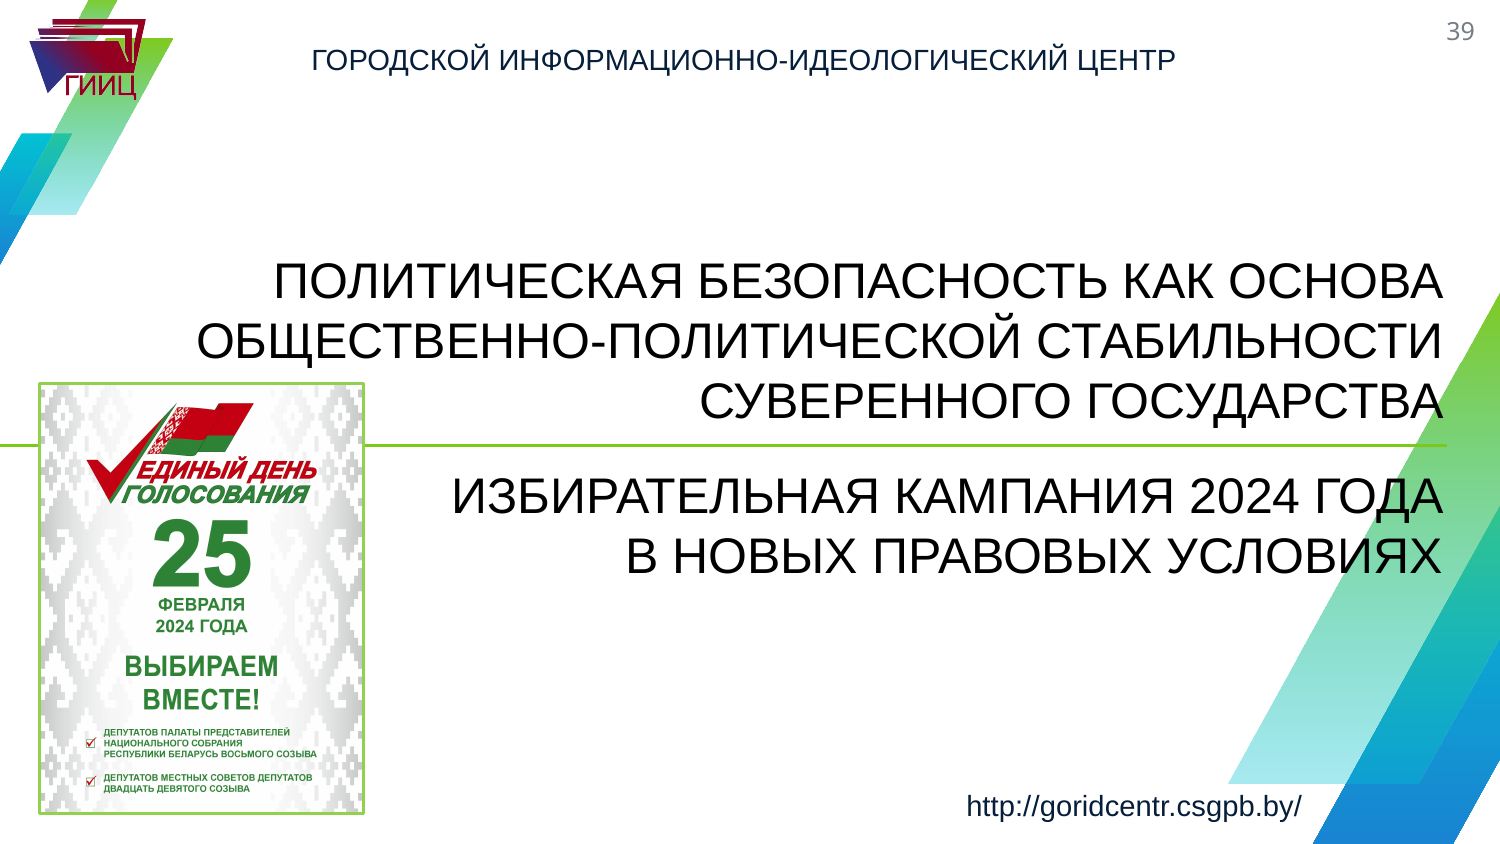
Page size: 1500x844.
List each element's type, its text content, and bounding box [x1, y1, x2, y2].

text_box http://goridcentr.csgpb.by/ [951, 779, 1318, 830]
picture [41, 384, 362, 812]
slide_number 39 [1403, 0, 1475, 65]
text_box ГОРОДСКОЙ ИНФОРМАЦИОННО-ИДЕОЛОГИЧЕСКИЙ ЦЕНТР [281, 33, 1207, 84]
text_box ПОЛИТИЧЕСКАЯ БЕЗОПАСНОСТЬ КАК ОСНОВА ОБЩЕСТВЕННО-ПОЛИТИЧЕСКОЙ СТАБИЛЬНОСТИ СУВЕРЕННОГО ГОСУДАРСТВА ИЗБИРАТЕЛЬНАЯ КАМПАНИЯ 2024 ГОДА В НОВЫХ ПРАВОВЫХ УСЛОВИЯХ [5, 244, 1459, 587]
picture [29, 18, 146, 100]
